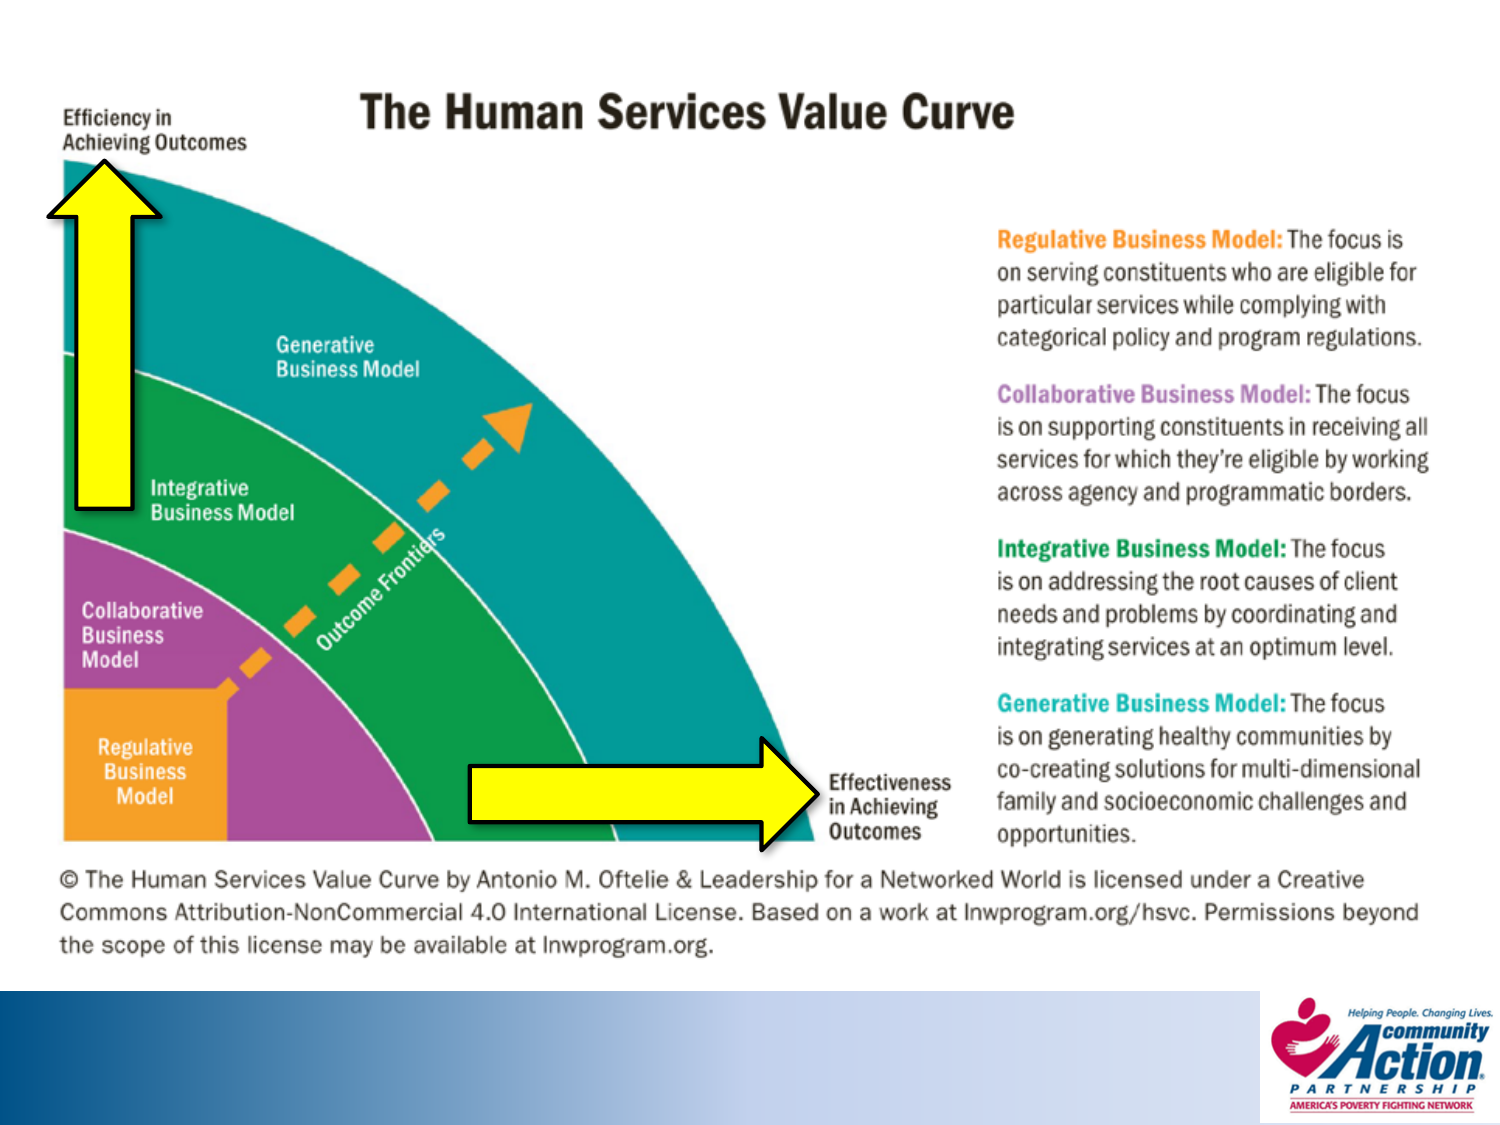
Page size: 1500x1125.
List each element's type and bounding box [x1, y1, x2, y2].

picture [0, 988, 1500, 1125]
list [49, 58, 1449, 969]
